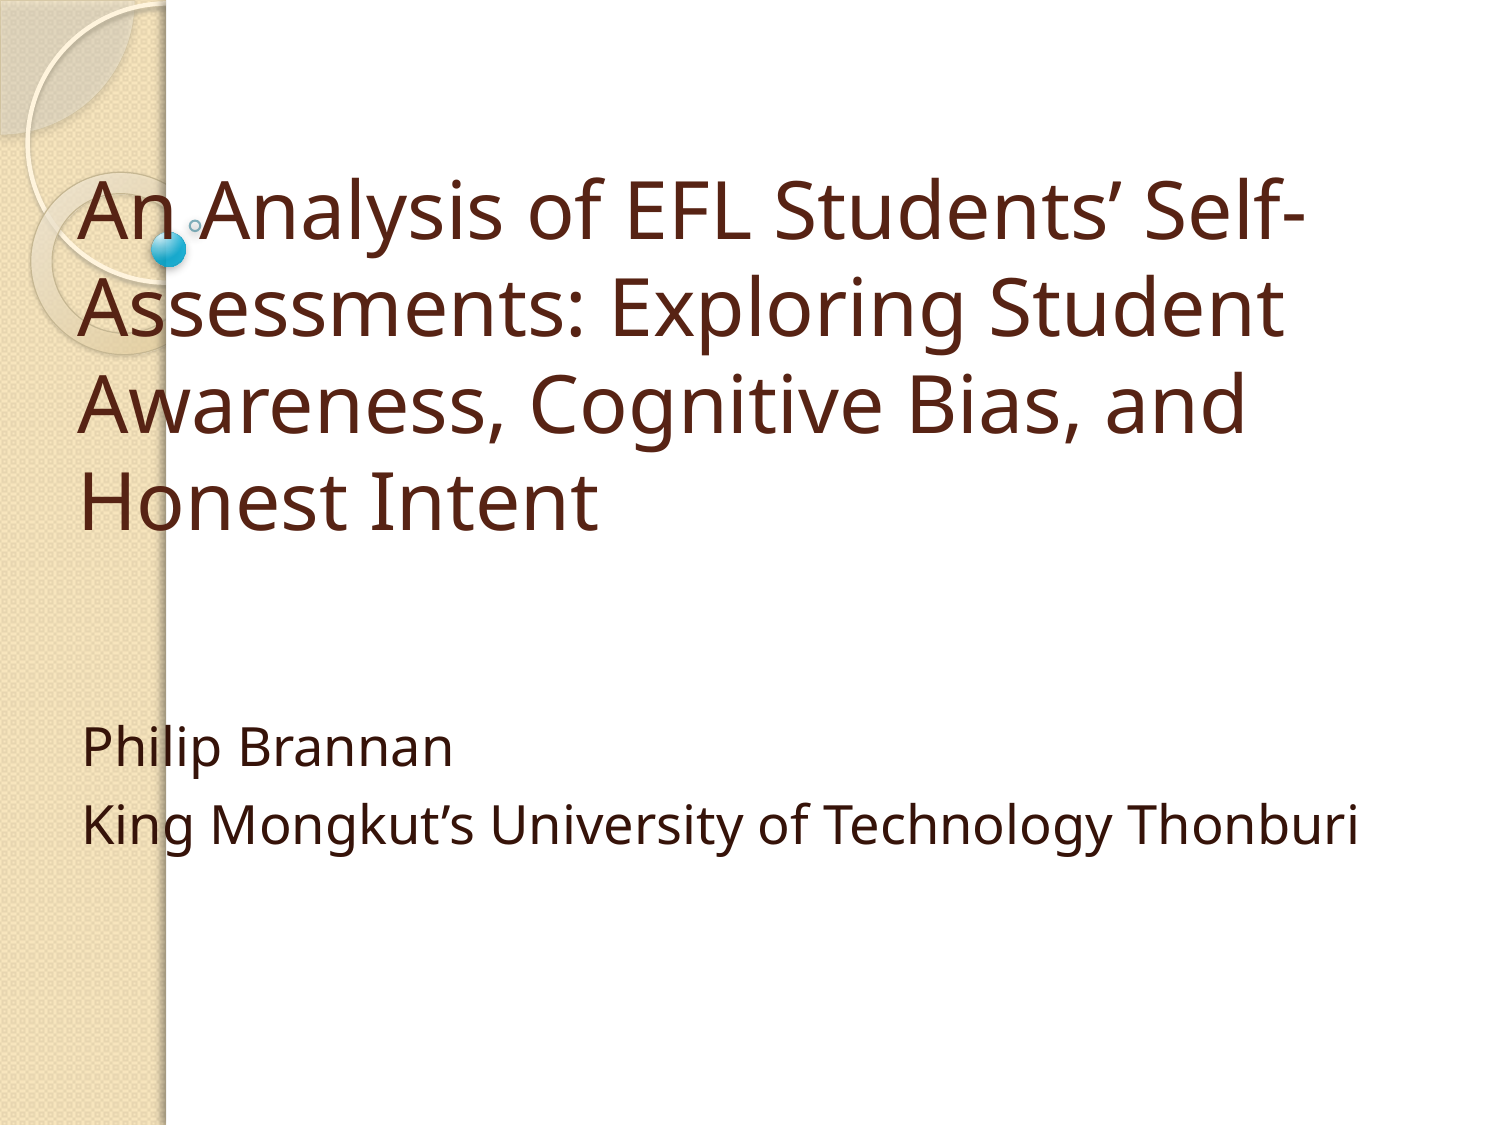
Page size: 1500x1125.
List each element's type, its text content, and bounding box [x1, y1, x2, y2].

title An Analysis of EFL Students’ Self-Assessments: Exploring Student Awareness, Cognitive Bias, and Honest Intent [62, 149, 1450, 650]
subtitle Philip Brannan King Mongkut’s University of Technology Thonburi [62, 712, 1450, 863]
